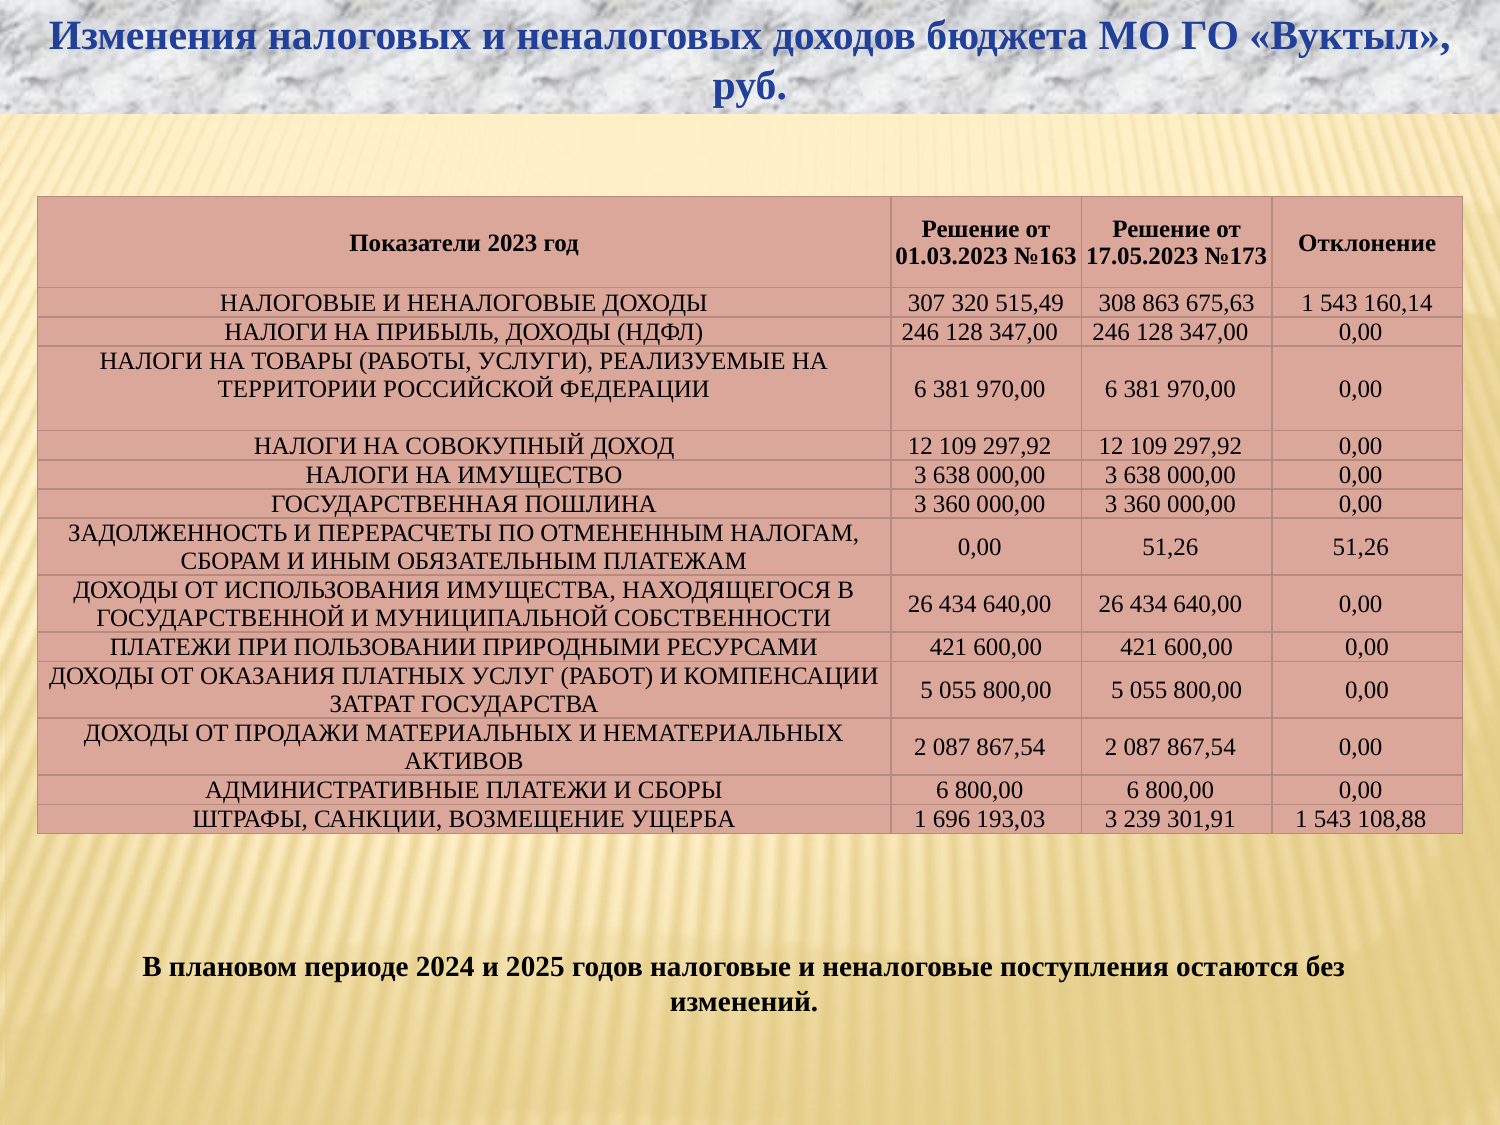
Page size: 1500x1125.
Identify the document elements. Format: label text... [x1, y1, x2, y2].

table_cell ГОСУДАРСТВЕННАЯ ПОШЛИНА [38, 490, 890, 517]
table_cell 6 800,00 [892, 776, 1081, 804]
table_cell ДОХОДЫ ОТ ПРОДАЖИ МАТЕРИАЛЬНЫХ И НЕМАТЕРИАЛЬНЫХ АКТИВОВ [38, 719, 890, 774]
table_cell 26 434 640,00 [892, 576, 1081, 631]
table_cell 26 434 640,00 [1082, 576, 1271, 631]
table_cell 0,00 [1273, 461, 1462, 488]
table_cell 1 543 108,88 [1273, 805, 1462, 833]
table_cell НАЛОГИ НА ИМУЩЕСТВО [38, 461, 890, 488]
table_cell ДОХОДЫ ОТ ОКАЗАНИЯ ПЛАТНЫХ УСЛУГ (РАБОТ) И КОМПЕНСАЦИИ ЗАТРАТ ГОСУДАРСТВА [38, 662, 890, 717]
table_cell 0,00 [1273, 347, 1462, 430]
table_cell 3 638 000,00 [1082, 461, 1271, 488]
table_cell ЗАДОЛЖЕННОСТЬ И ПЕРЕРАСЧЕТЫ ПО ОТМЕНЕННЫМ НАЛОГАМ, СБОРАМ И ИНЫМ ОБЯЗАТЕЛЬНЫМ ПЛАТЕЖАМ [38, 519, 890, 574]
table_cell 3 360 000,00 [892, 490, 1081, 517]
table_cell 0,00 [892, 519, 1081, 574]
table_cell ШТРАФЫ, САНКЦИИ, ВОЗМЕЩЕНИЕ УЩЕРБА [38, 805, 890, 833]
table_cell 5 055 800,00 [1082, 662, 1271, 717]
table_cell 6 381 970,00 [892, 347, 1081, 430]
table_cell 0,00 [1273, 633, 1462, 661]
table_cell 6 381 970,00 [1082, 347, 1271, 430]
table_cell 51,26 [1273, 519, 1462, 574]
table_cell 6 800,00 [1082, 776, 1271, 804]
table_cell 51,26 [1082, 519, 1271, 574]
table_header Решение от 01.03.2023 №163 [892, 197, 1081, 287]
table_cell 421 600,00 [892, 633, 1081, 661]
table_header Решение от 17.05.2023 №173 [1082, 197, 1271, 287]
table_cell 307 320 515,49 [892, 288, 1081, 316]
table_cell 0,00 [1273, 490, 1462, 517]
table_cell 0,00 [1273, 776, 1462, 804]
table_cell 0,00 [1273, 719, 1462, 774]
table_header Отклонение [1273, 197, 1462, 287]
table_cell ПЛАТЕЖИ ПРИ ПОЛЬЗОВАНИИ ПРИРОДНЫМИ РЕСУРСАМИ [38, 633, 890, 661]
table_cell 2 087 867,54 [1082, 719, 1271, 774]
table_cell 1 543 160,14 [1273, 288, 1462, 316]
table_cell 5 055 800,00 [892, 662, 1081, 717]
table_cell НАЛОГОВЫЕ И НЕНАЛОГОВЫЕ ДОХОДЫ [38, 288, 890, 316]
table_cell НАЛОГИ НА ТОВАРЫ (РАБОТЫ, УСЛУГИ), РЕАЛИЗУЕМЫЕ НА ТЕРРИТОРИИ РОССИЙСКОЙ ФЕДЕРАЦИИ [38, 347, 890, 430]
text_box Изменения налоговых и неналоговых доходов бюджета МО ГО «Вуктыл», руб. [0, 0, 1500, 114]
table_cell 3 239 301,91 [1082, 805, 1271, 833]
table_cell 246 128 347,00 [892, 318, 1081, 345]
table_cell 0,00 [1273, 576, 1462, 631]
table_cell 308 863 675,63 [1082, 288, 1271, 316]
table_cell 1 696 193,03 [892, 805, 1081, 833]
text_box В плановом периоде 2024 и 2025 годов налоговые и неналоговые поступления остаются без изменений. [76, 905, 1412, 1025]
table_cell 12 109 297,92 [1082, 431, 1271, 459]
table_cell 12 109 297,92 [892, 431, 1081, 459]
table_cell 0,00 [1273, 318, 1462, 345]
table_cell 0,00 [1273, 431, 1462, 459]
table_cell 3 360 000,00 [1082, 490, 1271, 517]
table_cell НАЛОГИ НА СОВОКУПНЫЙ ДОХОД [38, 431, 890, 459]
table_cell АДМИНИСТРАТИВНЫЕ ПЛАТЕЖИ И СБОРЫ [38, 776, 890, 804]
table_cell 421 600,00 [1082, 633, 1271, 661]
table_cell 246 128 347,00 [1082, 318, 1271, 345]
table_header Показатели 2023 год [38, 197, 890, 287]
table_cell 3 638 000,00 [892, 461, 1081, 488]
table_cell 2 087 867,54 [892, 719, 1081, 774]
table_cell 0,00 [1273, 662, 1462, 717]
table_cell НАЛОГИ НА ПРИБЫЛЬ, ДОХОДЫ (НДФЛ) [38, 318, 890, 345]
table_cell ДОХОДЫ ОТ ИСПОЛЬЗОВАНИЯ ИМУЩЕСТВА, НАХОДЯЩЕГОСЯ В ГОСУДАРСТВЕННОЙ И МУНИЦИПАЛЬНОЙ СОБСТВЕННОСТИ [38, 576, 890, 631]
